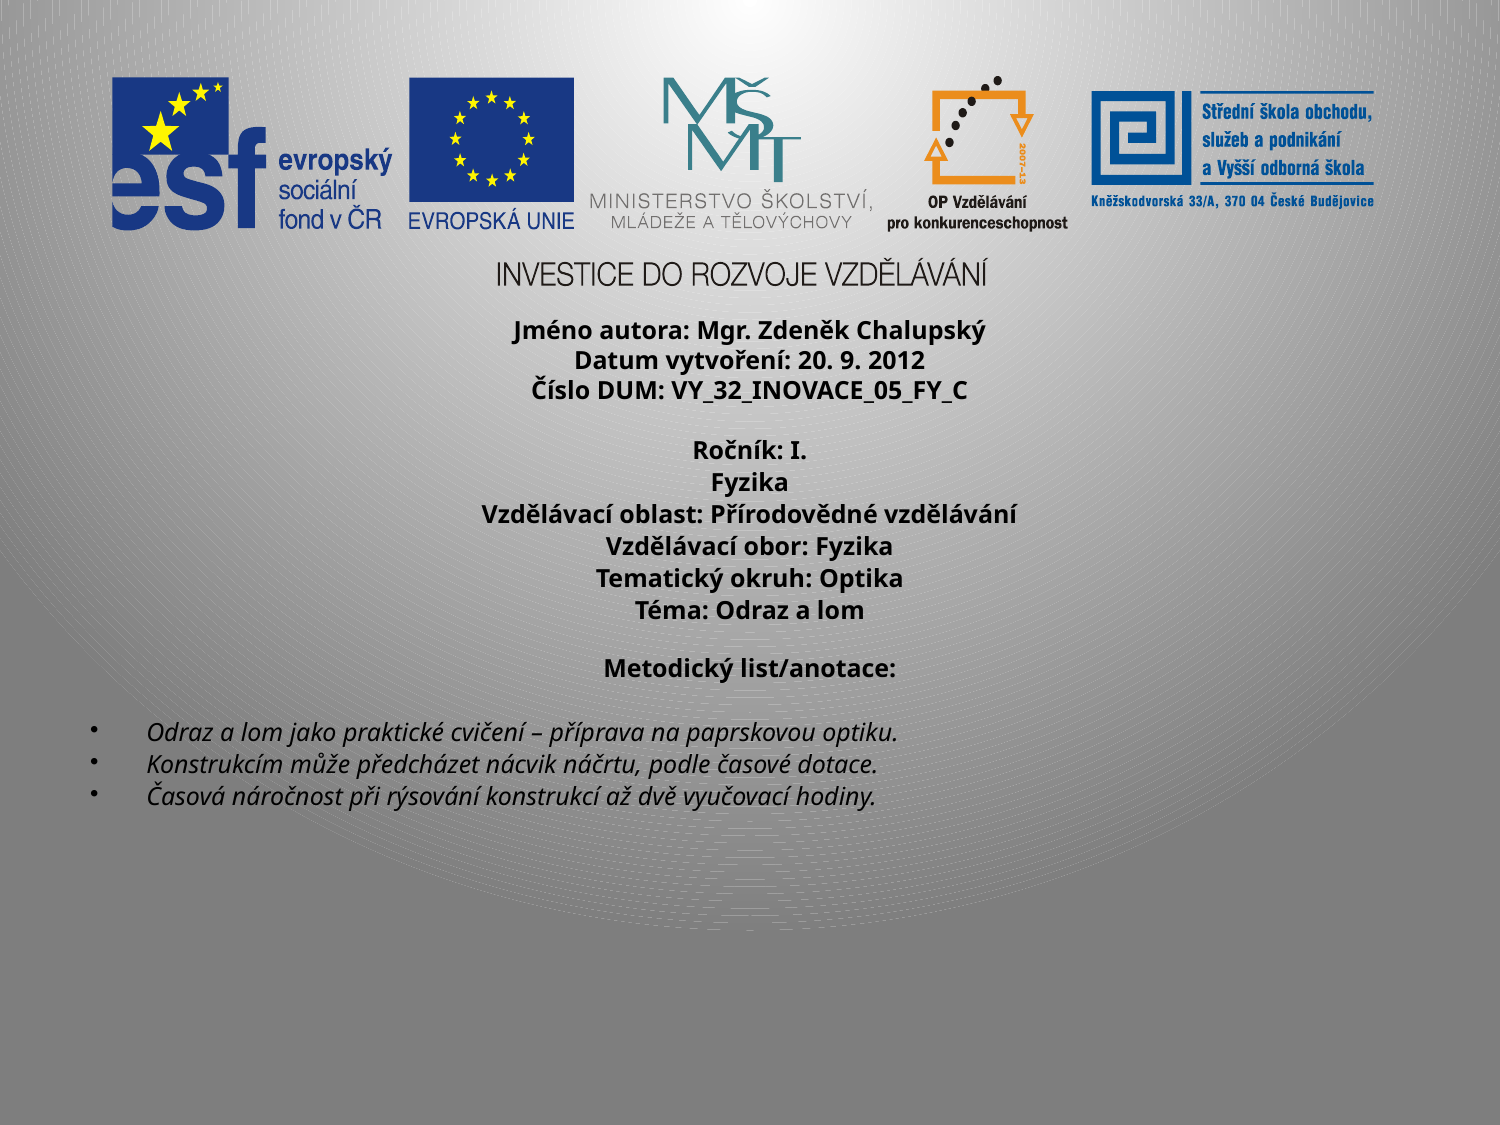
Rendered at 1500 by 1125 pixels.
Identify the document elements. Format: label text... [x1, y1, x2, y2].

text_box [105, 66, 1381, 308]
list Jméno autora: Mgr. Zdeněk Chalupský Datum vytvoření: 20. 9. 2012 Číslo DUM: VY_32_INOVACE_05_FY_C Ročník: I. Fyzika Vzdělávací oblast: Přírodovědné vzdělávání Vzdělávací obor: Fyzika Tematický okruh: Optika Téma: Odraz a lom Metodický list/anotace: Odraz a lom jako praktické cvičení – příprava na paprskovou optiku. Konstrukcím může předcházet nácvik náčrtu, podle časové dotace. Časová náročnost při rýsování konstrukcí až dvě vyučovací hodiny. [75, 307, 1425, 1094]
